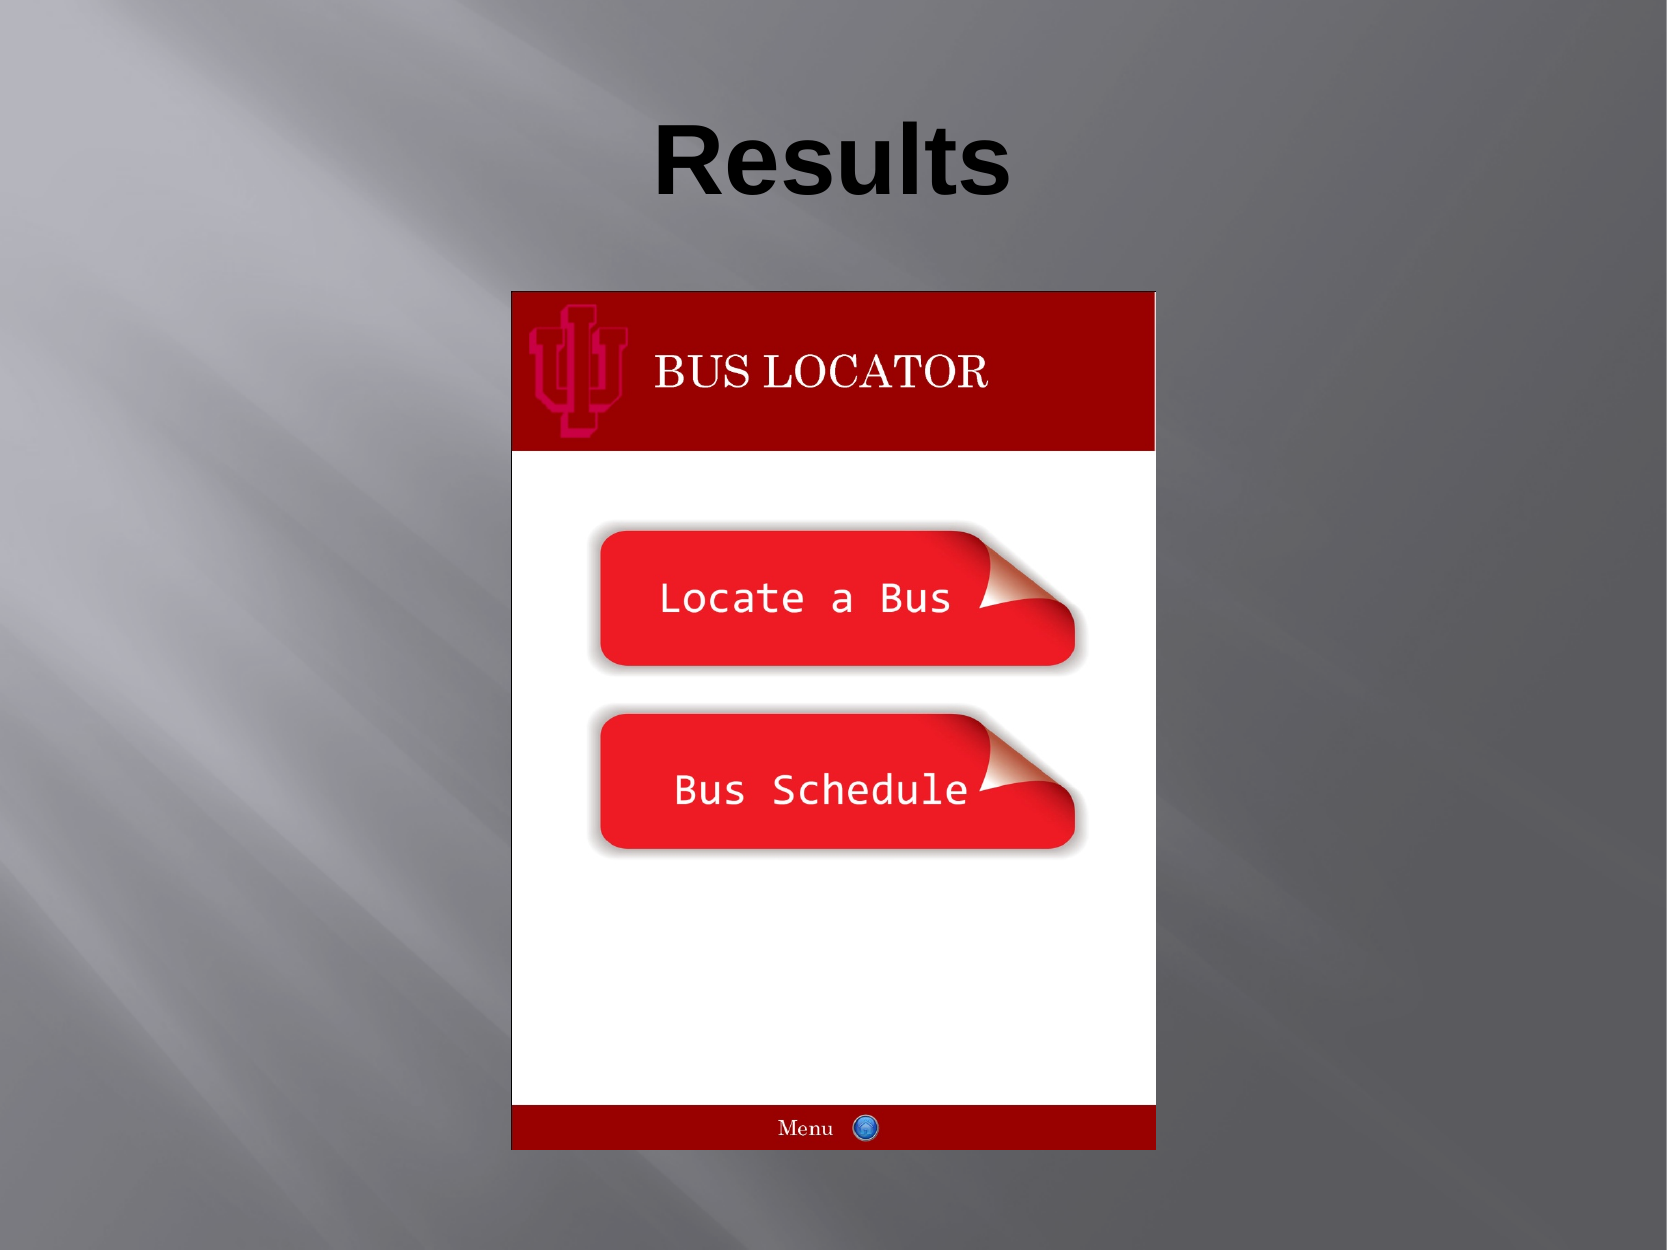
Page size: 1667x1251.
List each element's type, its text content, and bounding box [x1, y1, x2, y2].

title Results [83, 50, 1584, 259]
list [511, 291, 1156, 1151]
